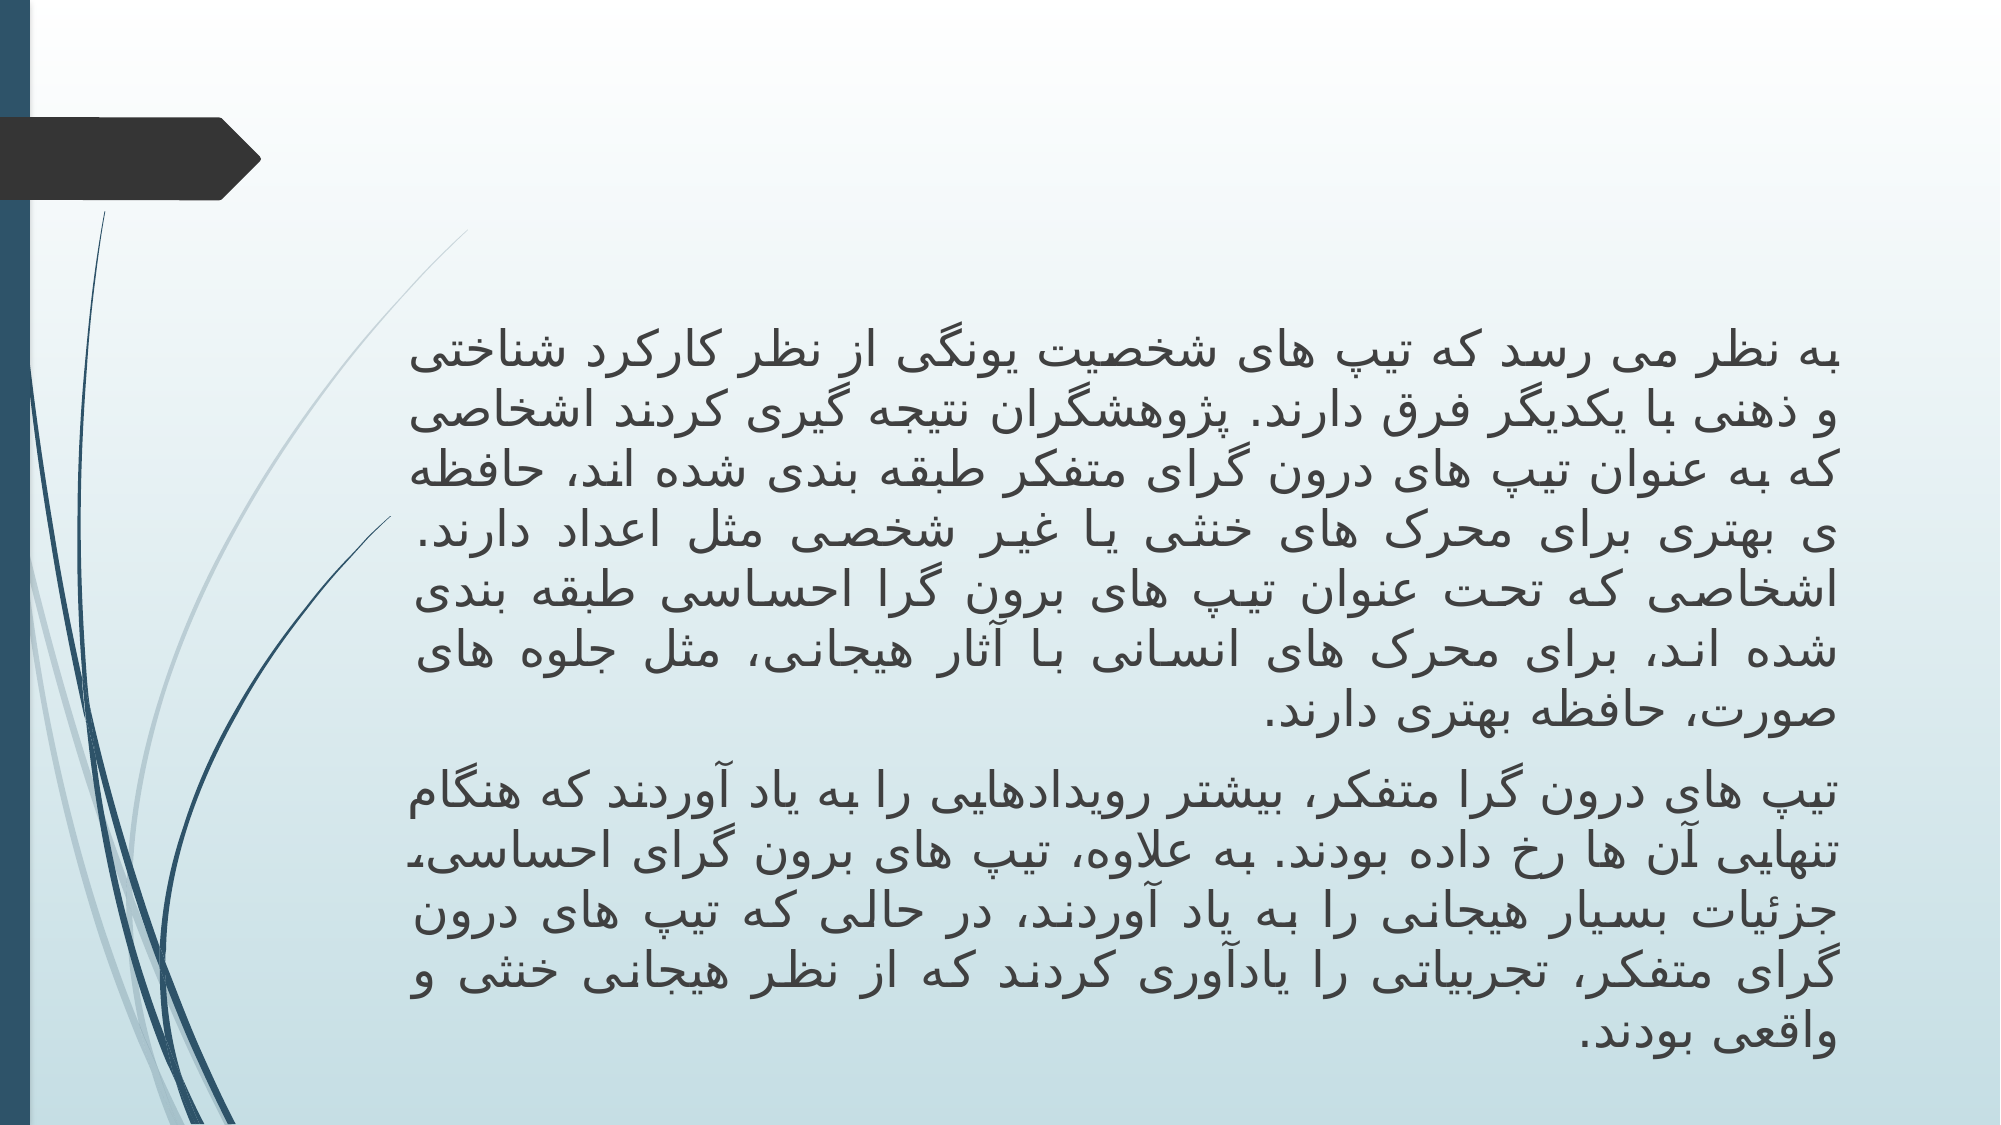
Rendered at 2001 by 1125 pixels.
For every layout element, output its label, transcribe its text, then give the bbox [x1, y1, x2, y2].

list به نظر می رسد که تیپ های شخصیت یونگی از نظر کارکرد شناختی و ذهنی با یکدیگر فرق دارند. پژوهشگران نتیجه گیری کردند اشخاصی که به عنوان تیپ های درون گرای متفکر طبقه بندی شده اند، حافظه ی بهتری برای محرک های خنثی یا غیر شخصی مثل اعداد دارند. اشخاصی که تحت عنوان تیپ های برون گرا احساسی طبقه بندی شده اند، برای محرک های انسانی با آثار هیجانی، مثل جلوه های صورت، حافظه بهتری دارند. تیپ های درون گرا متفکر، بیشتر رویدادهایی را به یاد آوردند که هنگام تنهایی آن ها رخ داده بودند. به علاوه، تیپ های برون گرای احساسی، جزئیات بسیار هیجانی را به یاد آوردند، در حالی که تیپ های درون گرای متفکر، تجربیاتی را یادآوری کردند که از نظر هیجانی خنثی و واقعی بودند. [392, 309, 1855, 929]
